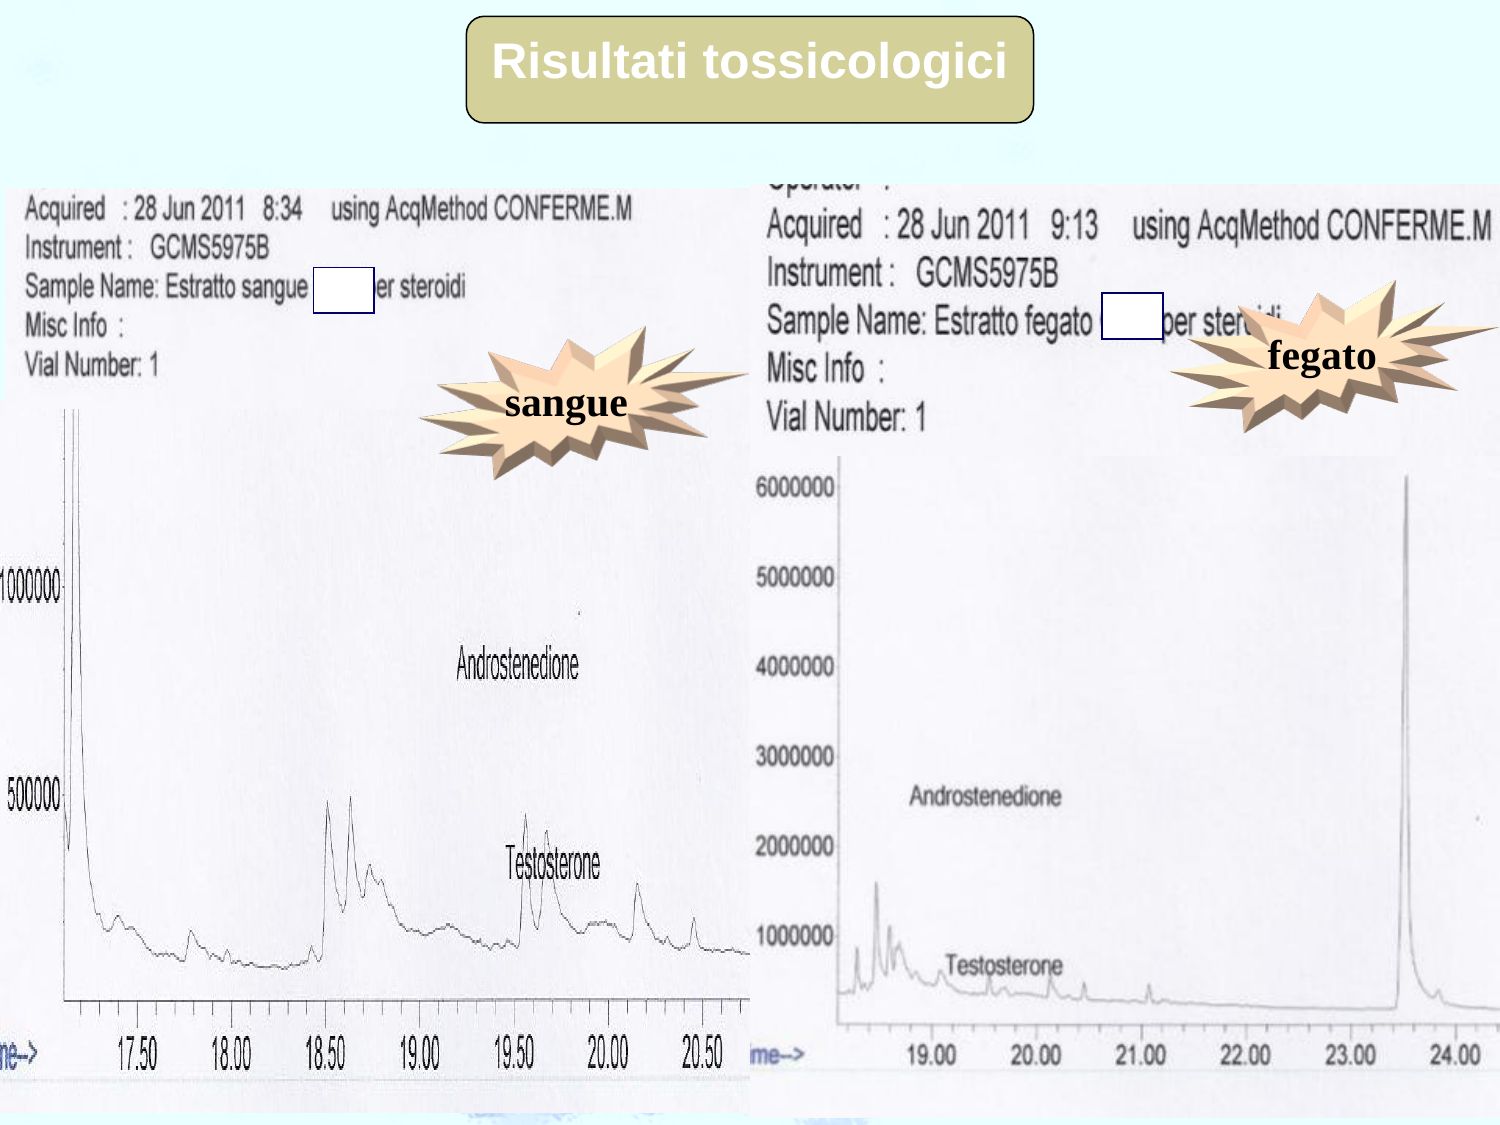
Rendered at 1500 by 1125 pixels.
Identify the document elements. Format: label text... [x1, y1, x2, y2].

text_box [1166, 276, 1500, 435]
picture [0, 0, 1500, 1125]
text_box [416, 323, 753, 482]
text_box Risultati tossicologici [466, 16, 1034, 123]
